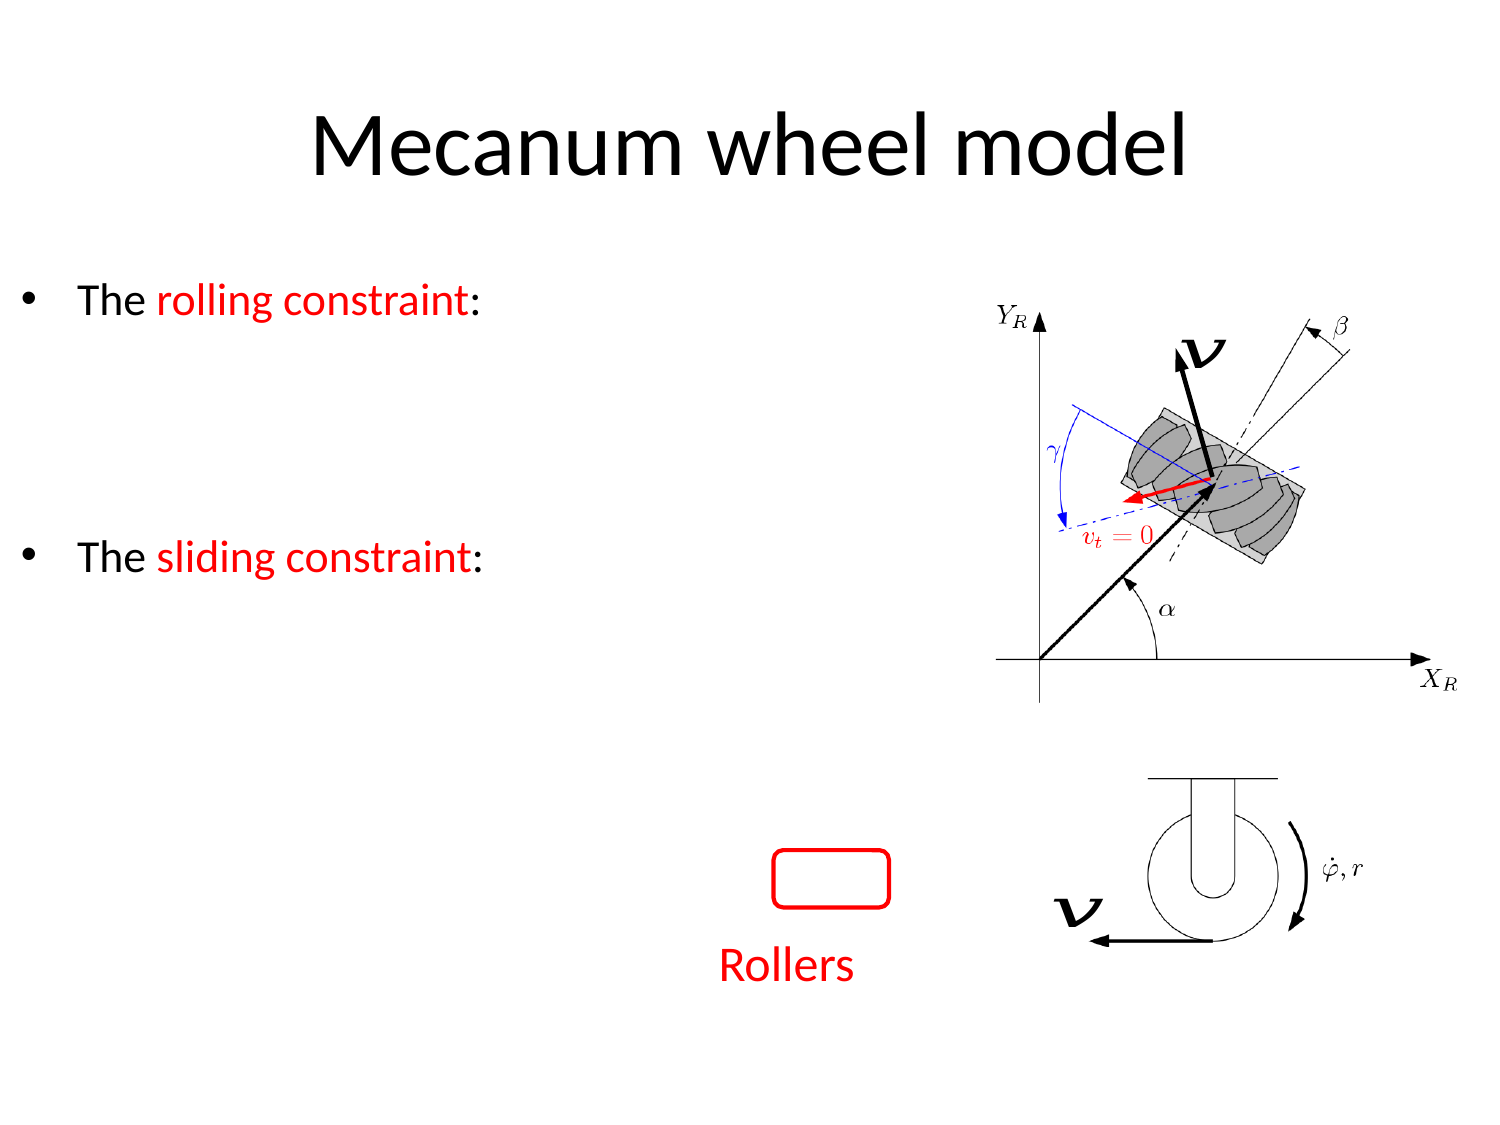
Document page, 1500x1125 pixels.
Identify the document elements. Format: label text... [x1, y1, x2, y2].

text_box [702, 849, 890, 1000]
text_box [993, 302, 1462, 948]
title Mecanum wheel model [75, 45, 1425, 233]
